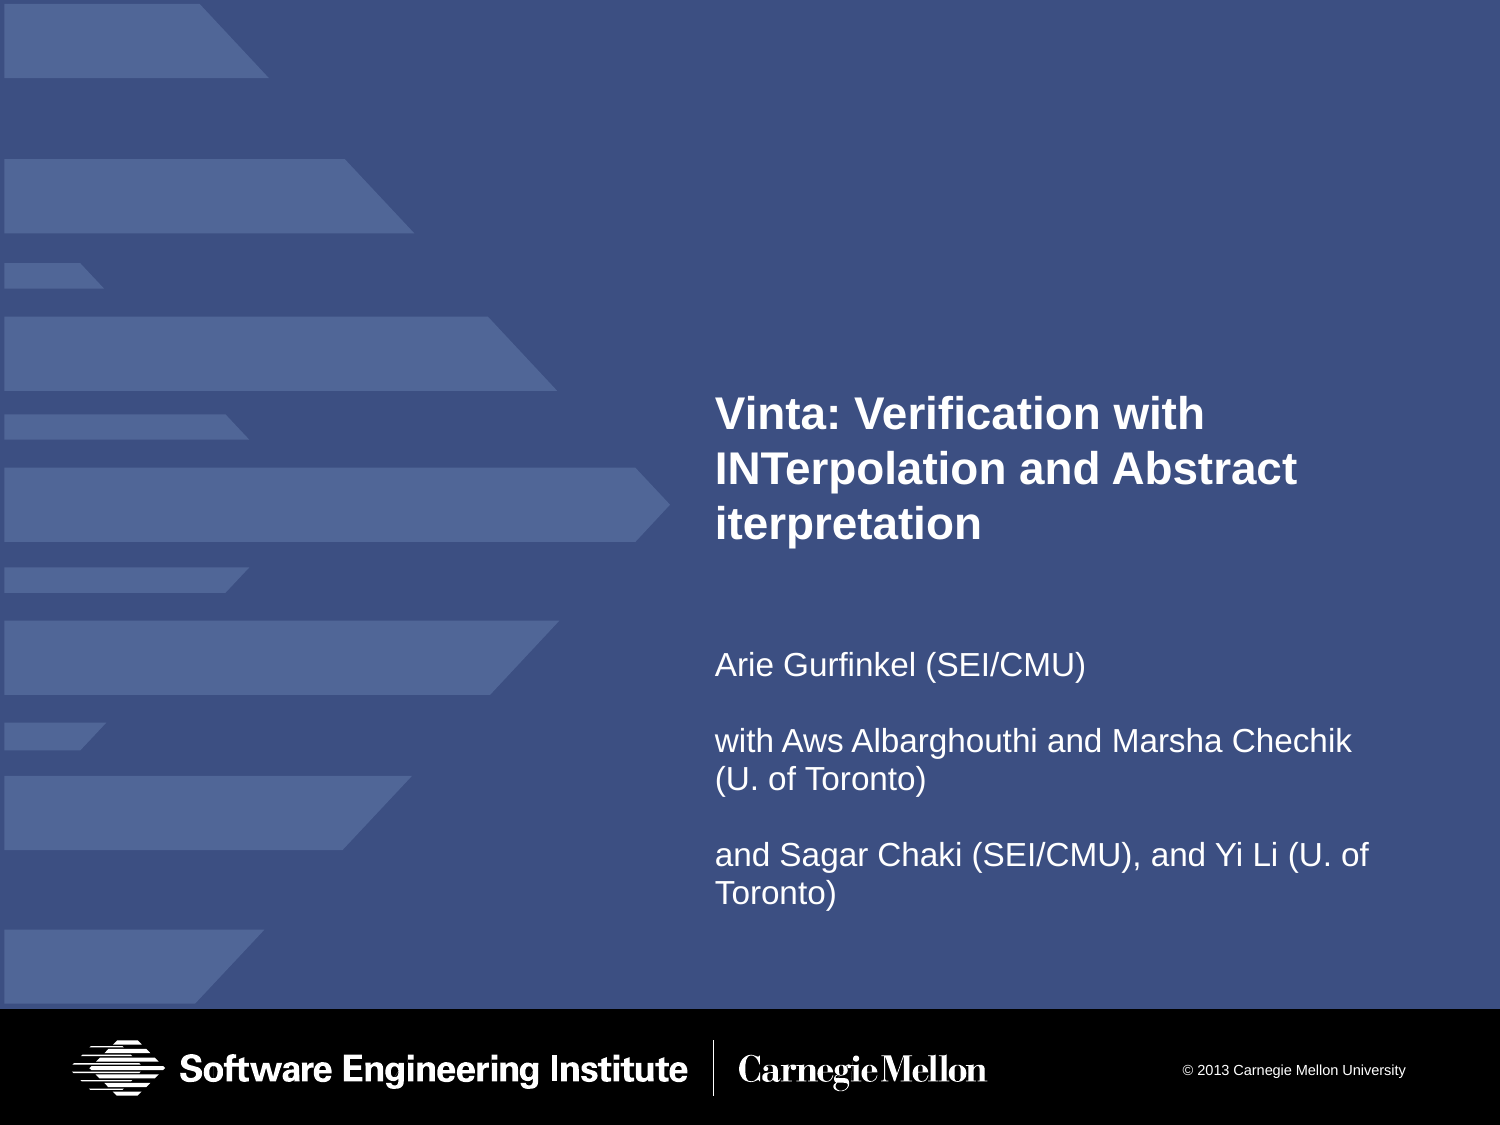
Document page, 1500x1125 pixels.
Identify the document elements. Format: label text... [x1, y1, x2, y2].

title Vinta: Verification with INTerpolation and Abstract iterpretation [699, 376, 1401, 559]
subtitle Arie Gurfinkel (SEI/CMU) with Aws Albarghouthi and Marsha Chechik (U. of Toronto) and Sagar Chaki (SEI/CMU), and Yi Li (U. of Toronto) [699, 638, 1401, 927]
